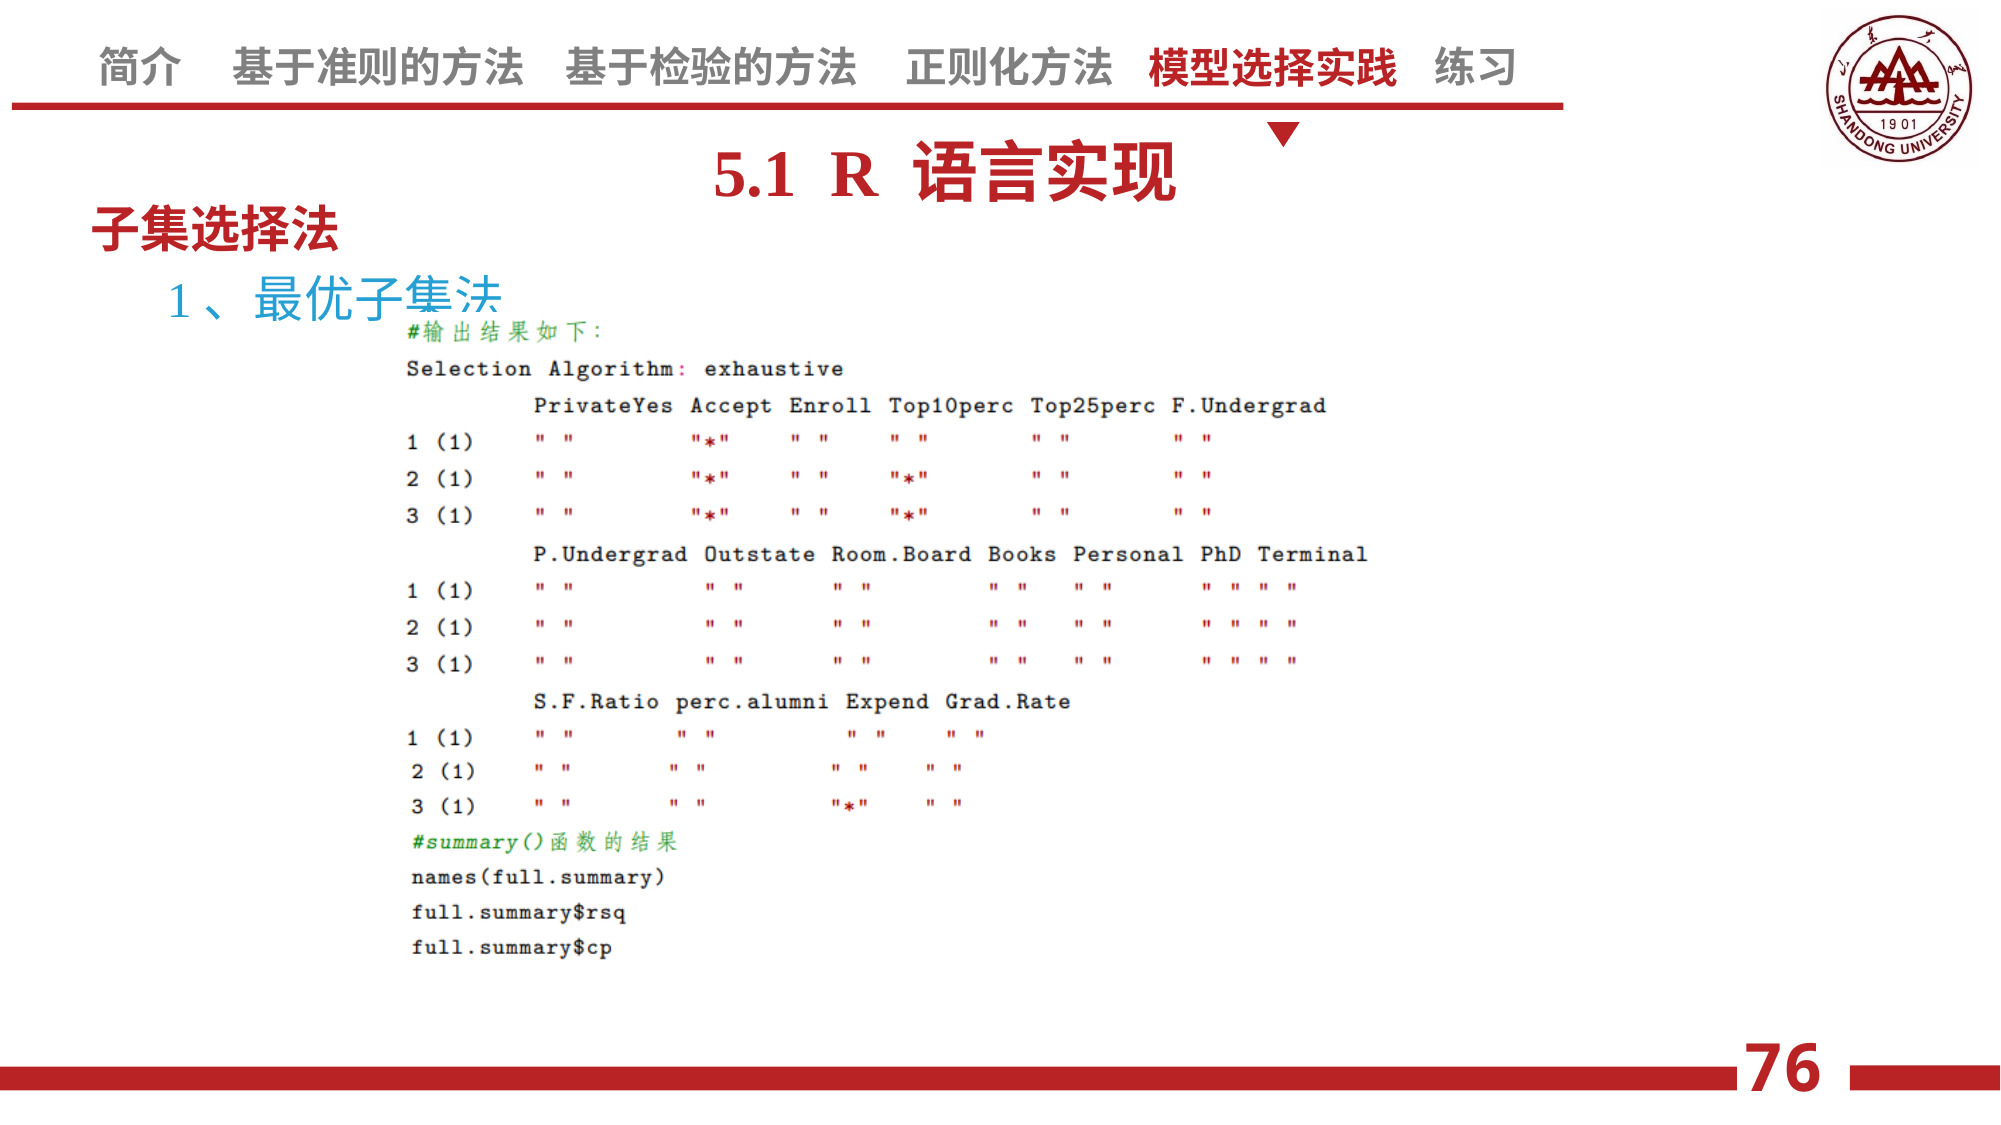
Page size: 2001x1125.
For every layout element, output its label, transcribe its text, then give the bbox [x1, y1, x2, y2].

picture [1820, 9, 1977, 167]
text_box 5.1 R 语言实现 [685, 122, 1689, 218]
picture [403, 312, 1478, 962]
text_box 1、最优子集法 [77, 245, 1923, 410]
text_box 子集选择法 [75, 189, 1078, 265]
